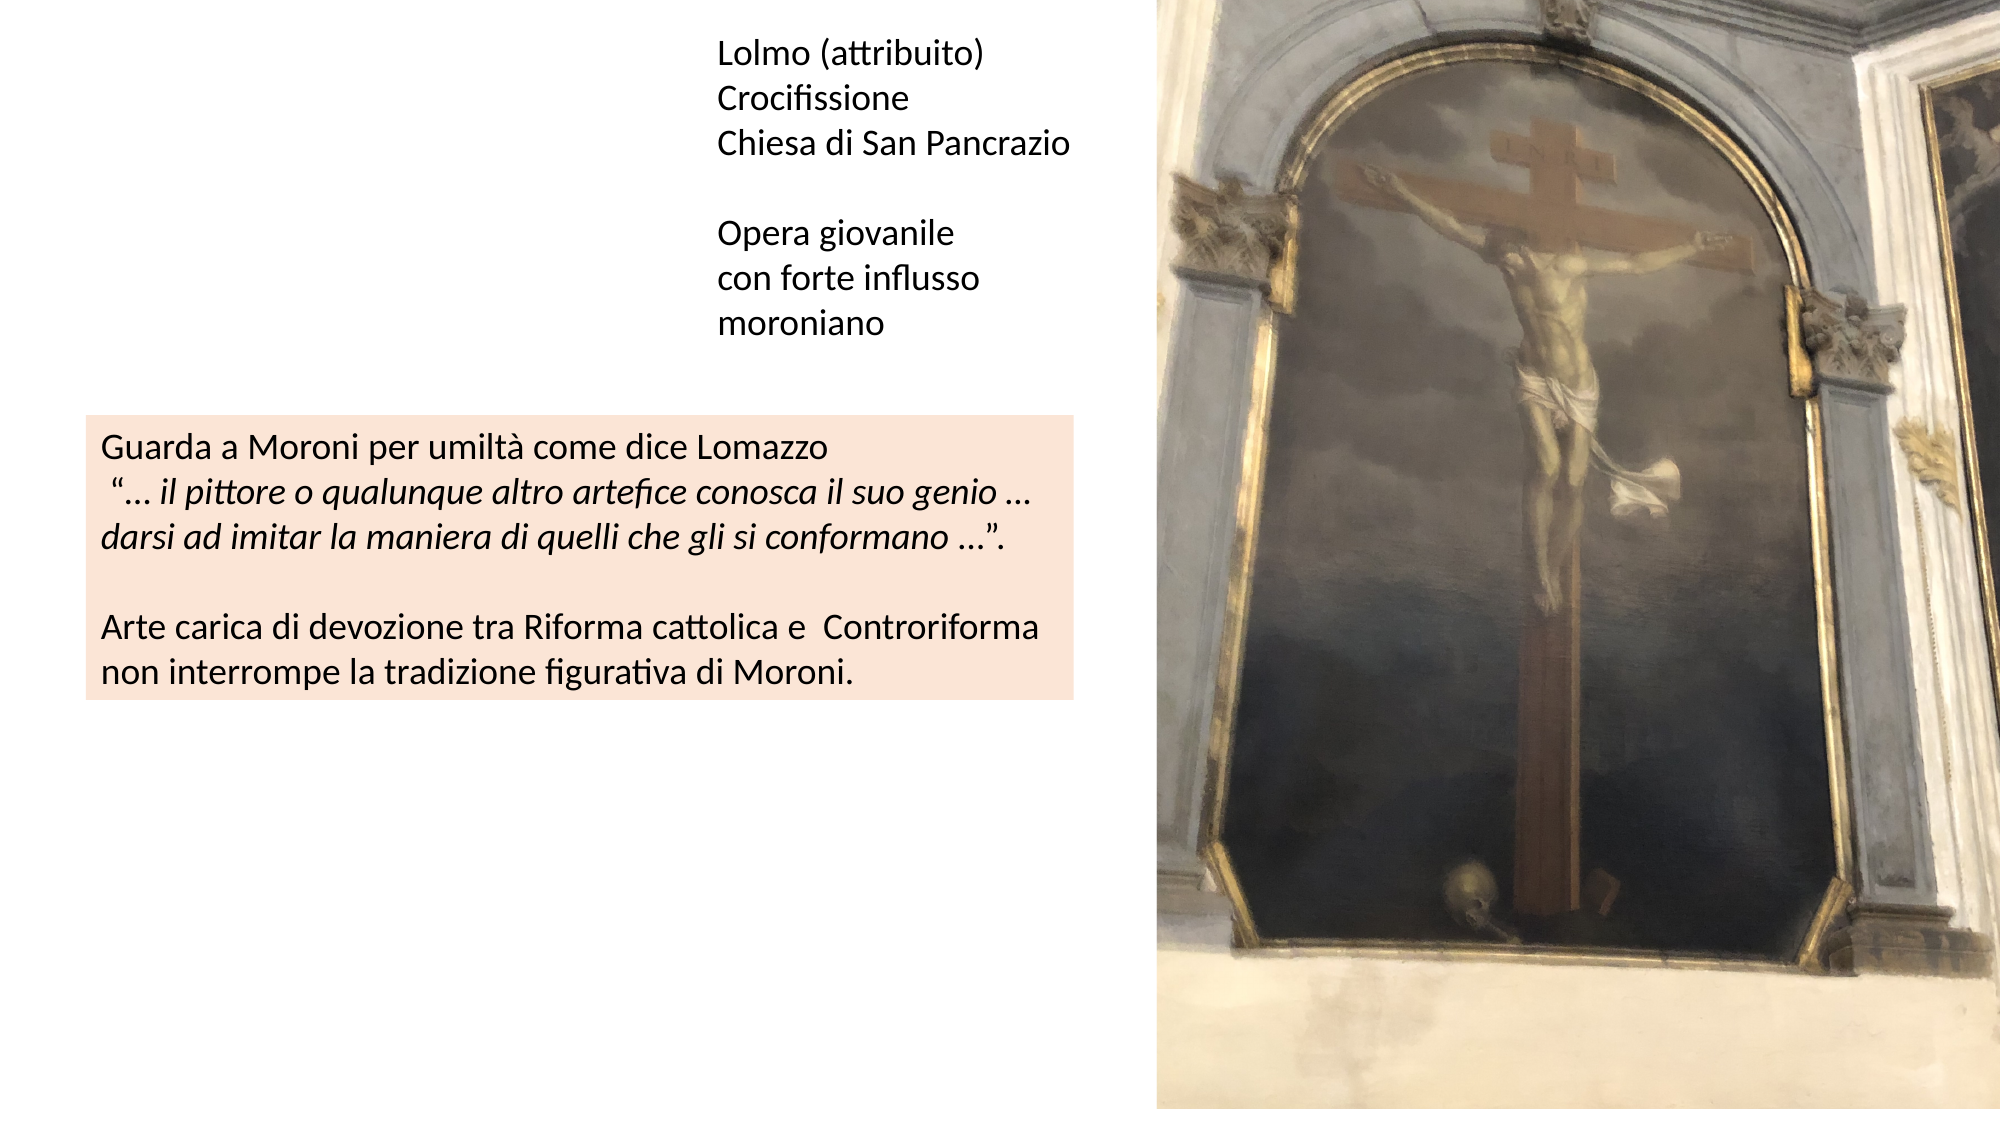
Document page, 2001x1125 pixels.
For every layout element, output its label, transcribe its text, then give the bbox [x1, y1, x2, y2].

text_box Lolmo (attribuito) Crocifissione Chiesa di San Pancrazio Opera giovanile con forte influsso moroniano [702, 20, 1157, 350]
picture [1015, 0, 2000, 1108]
text_box Guarda a Moroni per umiltà come dice Lomazzo “… il pittore o qualunque altro artefice conosca il suo genio … darsi ad imitar la maniera di quelli che gli si conformano …”. Arte carica di devozione tra Riforma cattolica e Controriforma non interrompe la tradizione figurativa di Moroni. [85, 415, 1015, 700]
